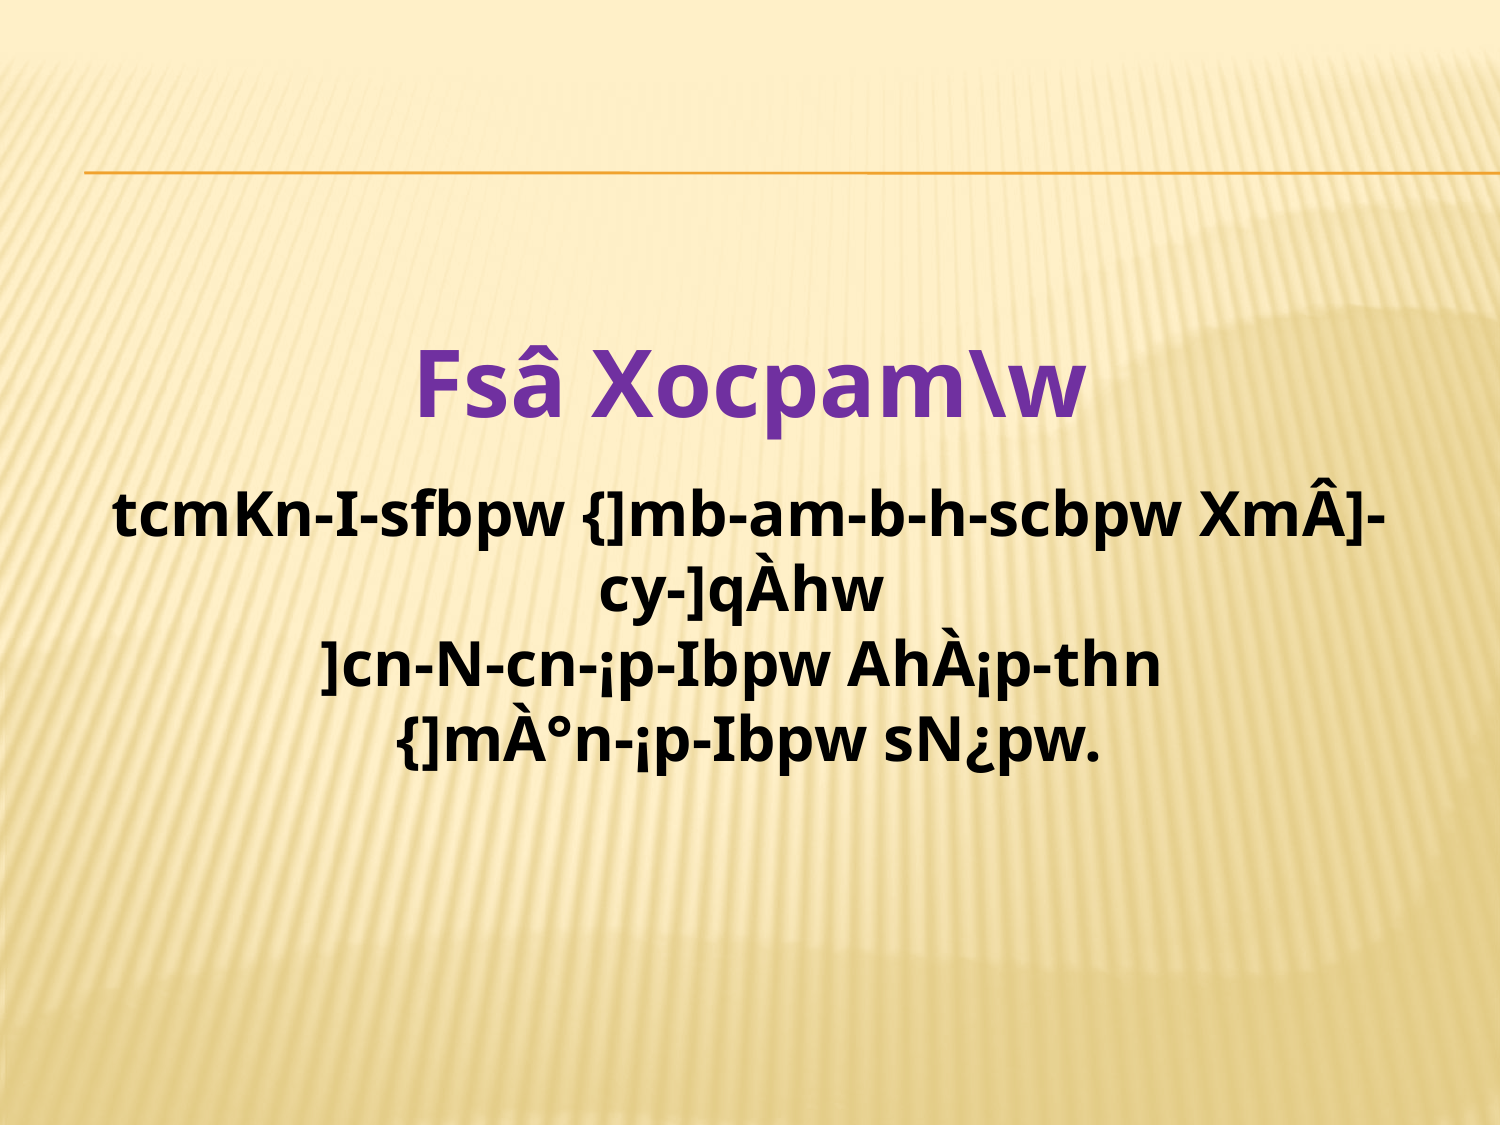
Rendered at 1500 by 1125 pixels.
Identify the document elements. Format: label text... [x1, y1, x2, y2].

text_box Fsâ Xocpam\w tcmKn-I-sfbpw {]mb-am-b-h-scbpw XmÂ]-cy-]qÀhw ]cn-N-cn-¡p-Ibpw AhÀ¡p-th­n {]mÀ°n-¡p-Ibpw sN¿pw. [35, 316, 1465, 781]
